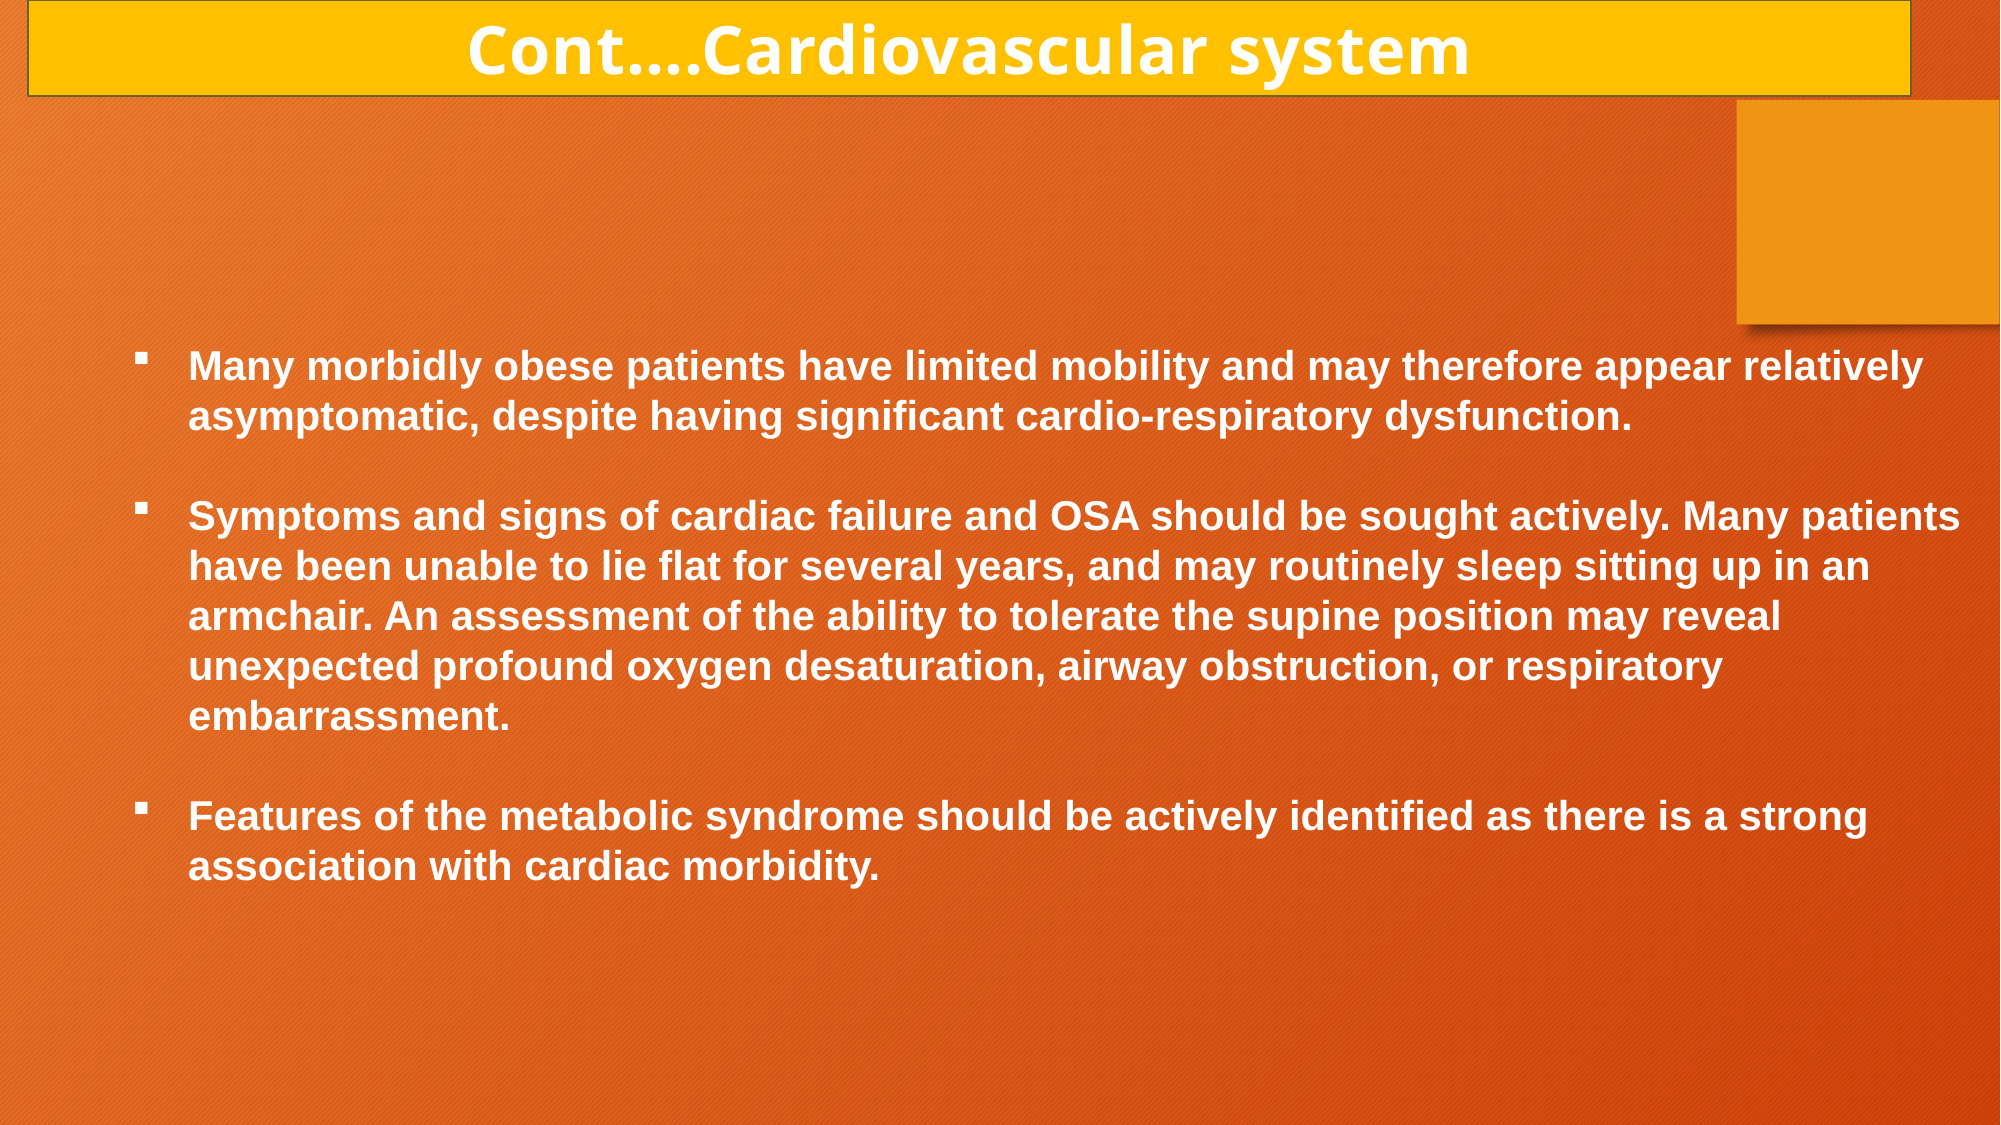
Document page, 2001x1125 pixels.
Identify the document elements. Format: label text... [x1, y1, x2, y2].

picture [1736, 325, 2000, 331]
text_box Many morbidly obese patients have limited mobility and may therefore appear relatively asymptomatic, despite having significant cardio-respiratory dysfunction. Symptoms and signs of cardiac failure and OSA should be sought actively. Many patients have been unable to lie flat for several years, and may routinely sleep sitting up in an armchair. An assessment of the ability to tolerate the supine position may reveal unexpected profound oxygen desaturation, airway obstruction, or respiratory embarrassment. Features of the metabolic syndrome should be actively identified as there is a strong association with cardiac morbidity. [117, 331, 2000, 947]
text_box Cont….Cardiovascular system [27, 0, 1912, 97]
